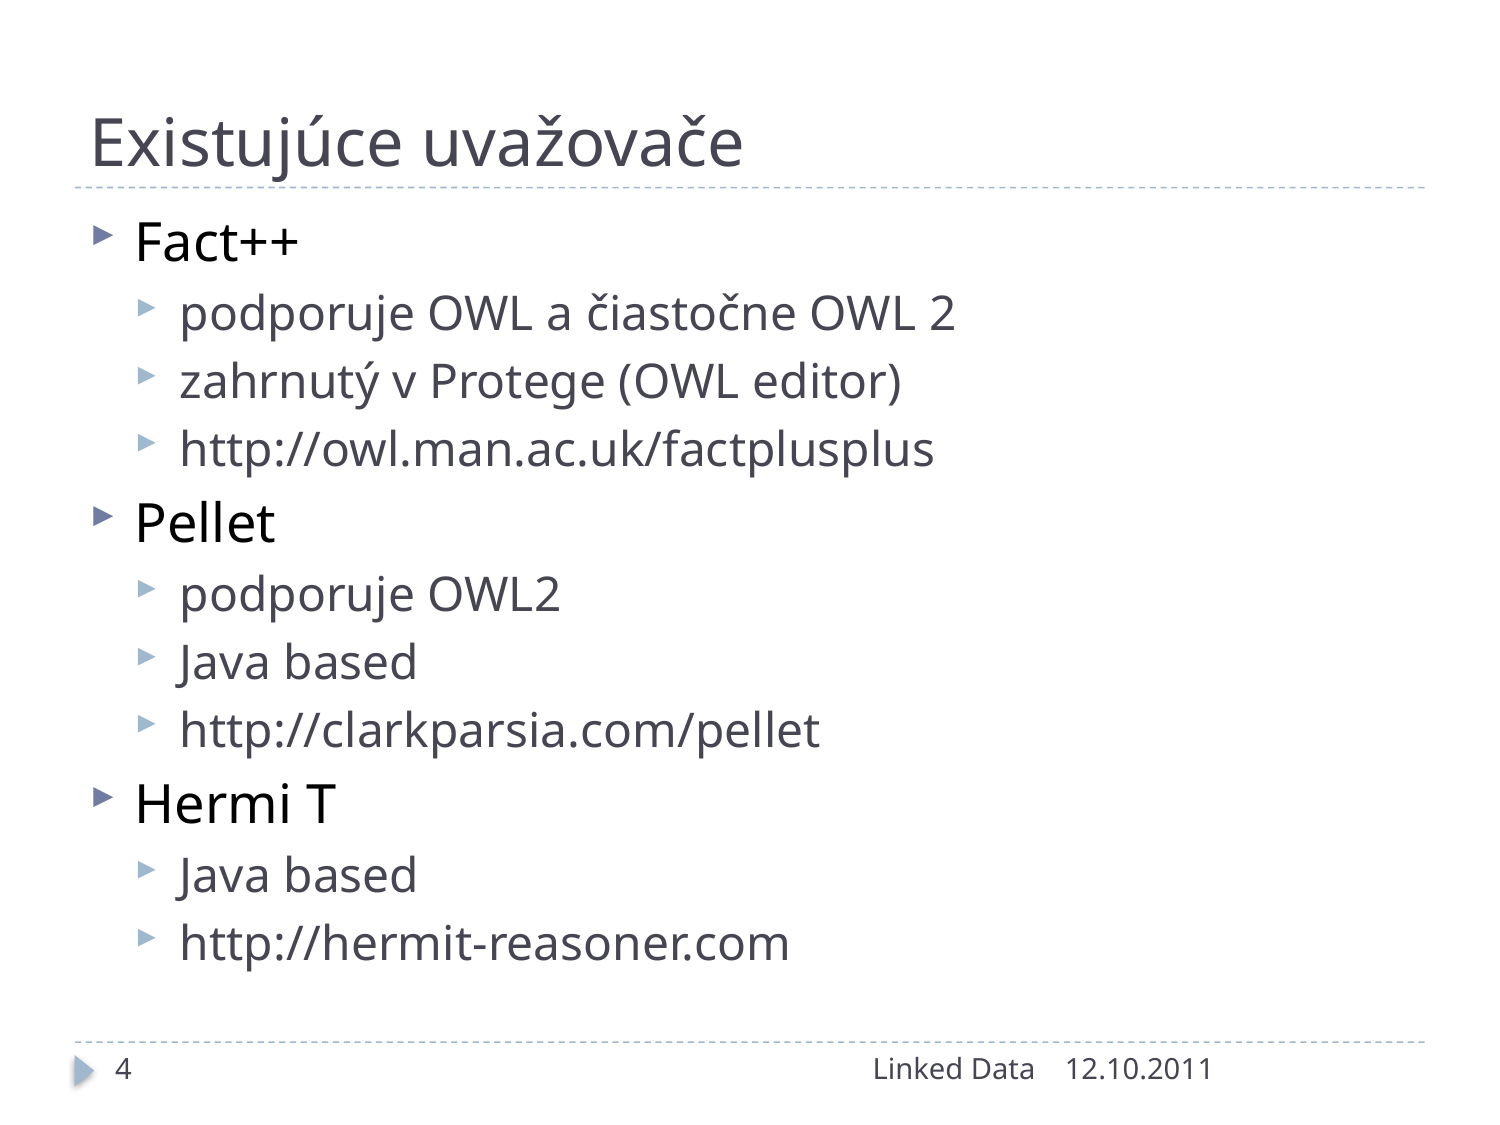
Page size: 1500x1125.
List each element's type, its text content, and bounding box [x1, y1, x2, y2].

slide_number 4 [100, 1042, 426, 1103]
list Fact++ podporuje OWL a čiastočne OWL 2 zahrnutý v Protege (OWL editor) http://owl.man.ac.uk/factplusplus Pellet podporuje OWL2 Java based http://clarkparsia.com/pellet Hermi T Java based http://hermit-reasoner.com [75, 200, 1425, 1010]
title Existujúce uvažovače [75, 24, 1425, 188]
footer Linked Data [475, 1042, 1051, 1103]
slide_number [1051, 1042, 1426, 1103]
